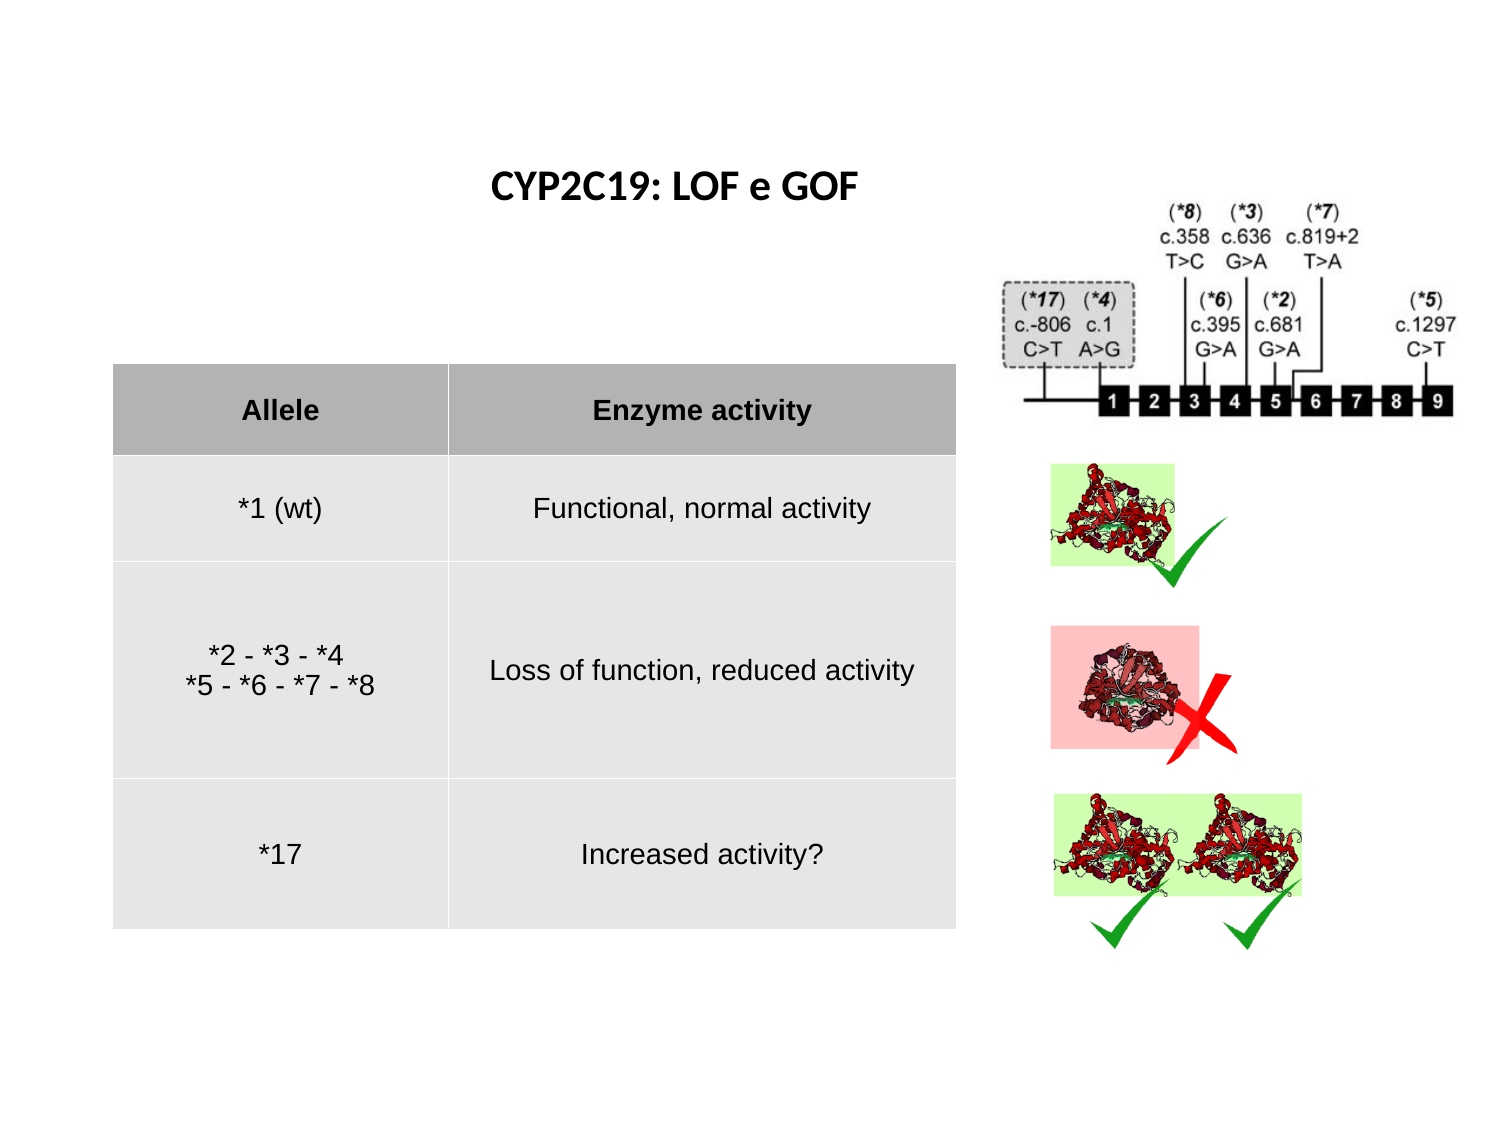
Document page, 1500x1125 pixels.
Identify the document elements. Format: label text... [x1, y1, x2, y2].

table_cell *2 - *3 - *4 *5 - *6 - *7 - *8 [113, 562, 448, 778]
table_cell Increased activity? [449, 779, 956, 929]
table_cell *1 (wt) [113, 456, 448, 561]
picture [1050, 463, 1228, 588]
table_header Allele [113, 364, 448, 455]
picture [996, 191, 1472, 441]
table_cell Loss of function, reduced activity [449, 562, 956, 778]
table_cell *17 [113, 779, 448, 929]
picture [1050, 625, 1240, 767]
picture [1053, 793, 1302, 950]
text_box CYP2C19: LOF e GOF [224, 152, 1126, 215]
table_header Enzyme activity [449, 364, 956, 455]
table_cell Functional, normal activity [449, 456, 956, 561]
